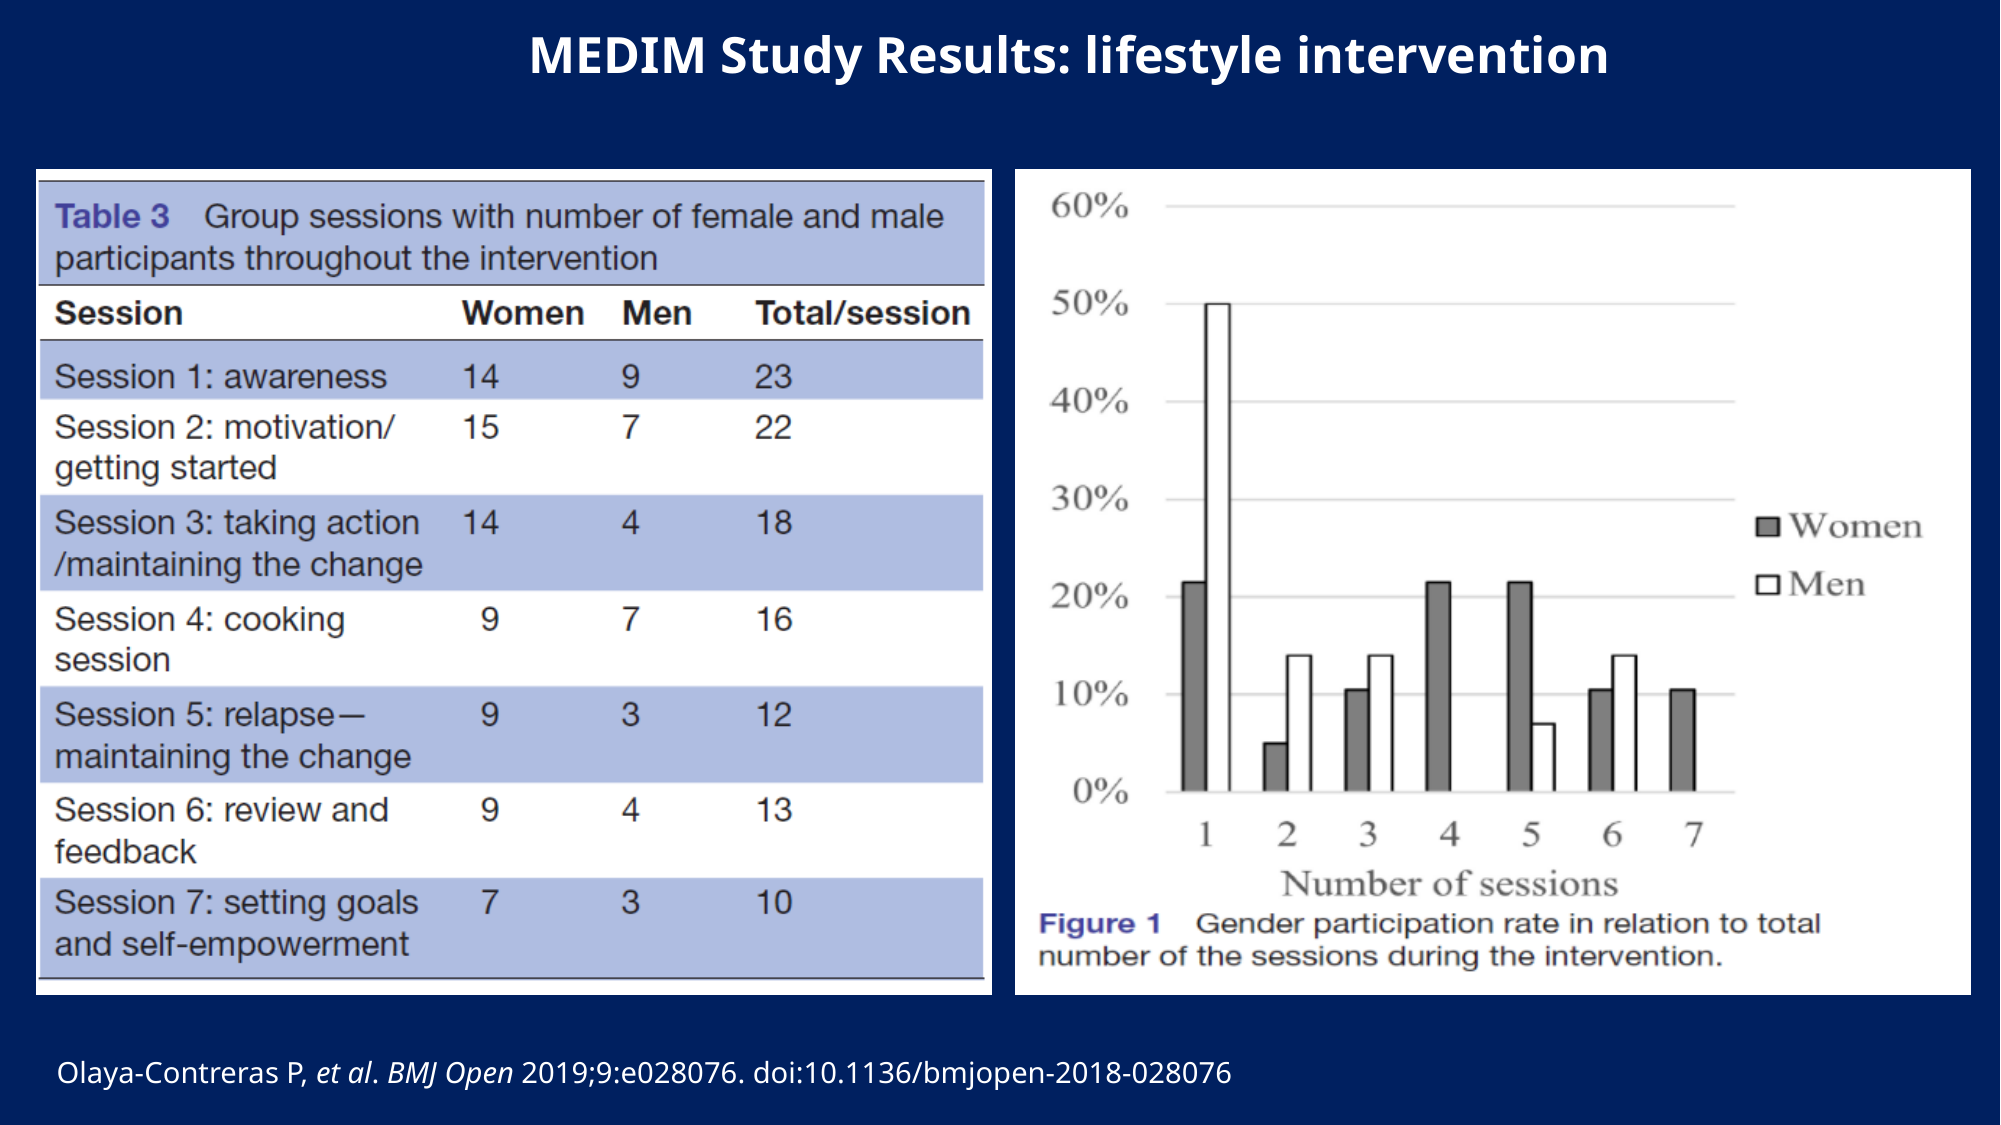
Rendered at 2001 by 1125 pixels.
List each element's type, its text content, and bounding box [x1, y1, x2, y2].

text_box Olaya-Contreras P, et al. BMJ Open 2019;9:e028076. doi:10.1136/bmjopen-2018-028076 [41, 1046, 2000, 1097]
picture [1015, 169, 1971, 995]
picture [36, 169, 992, 995]
text_box MEDIM Study Results: lifestyle intervention [49, 15, 2000, 91]
